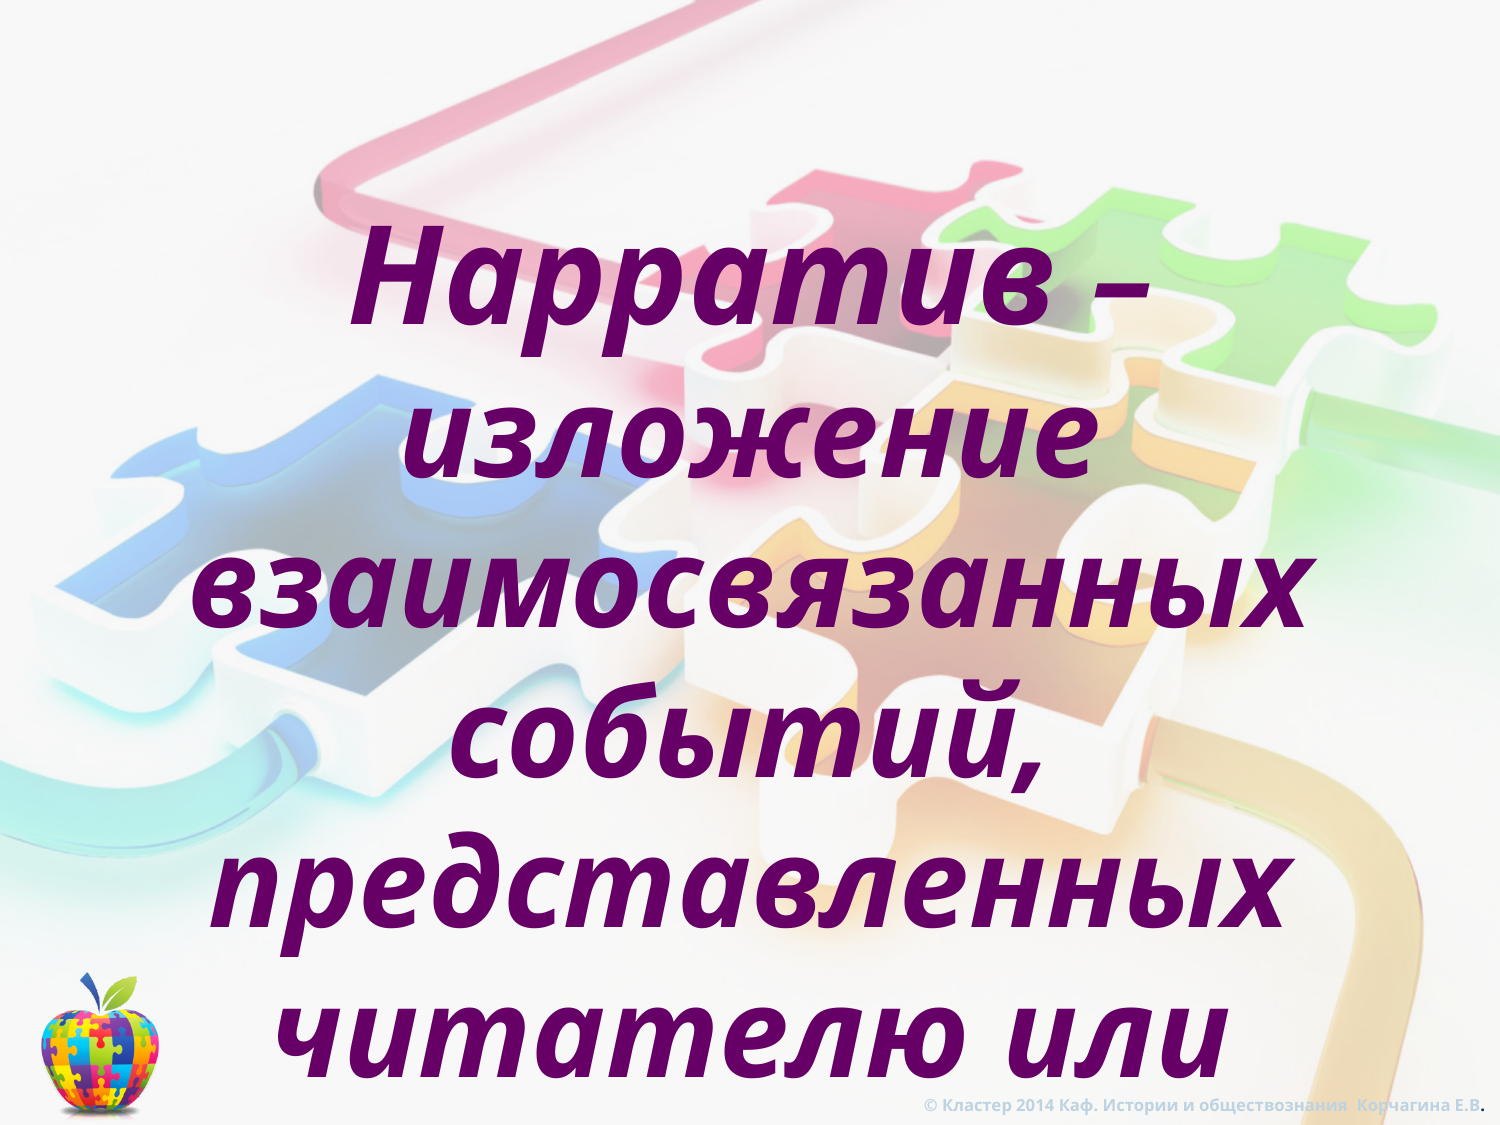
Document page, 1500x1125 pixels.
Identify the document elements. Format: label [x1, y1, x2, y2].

text_box [0, 0, 1500, 1125]
picture [37, 970, 163, 1125]
